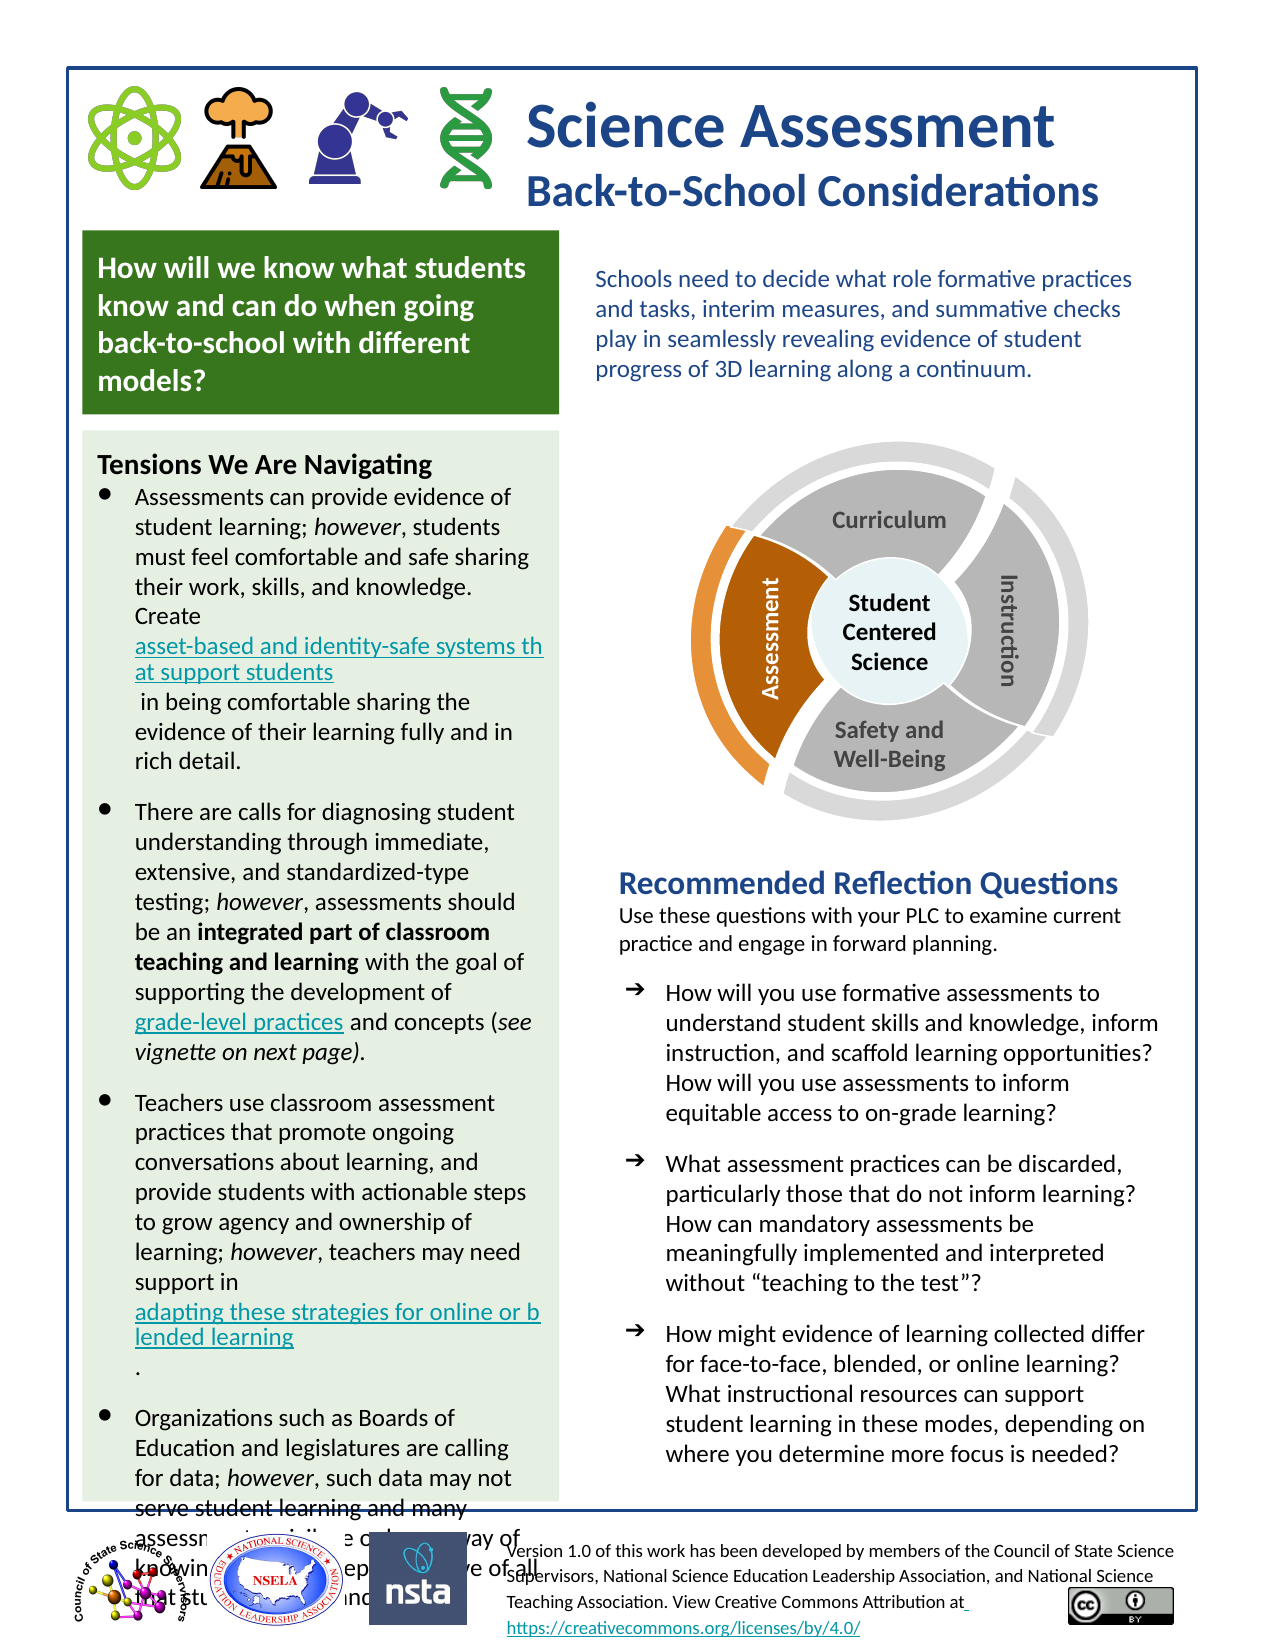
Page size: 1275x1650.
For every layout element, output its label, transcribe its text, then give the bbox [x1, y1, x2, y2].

text_box [67, 67, 1197, 1511]
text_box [605, 369, 1174, 893]
text_box Schools need to decide what role formative practices and tasks, interim measures, and summative checks play in seamlessly revealing evidence of student progress of 3D learning along a continuum. [580, 230, 1174, 415]
picture [368, 1532, 467, 1625]
text_box How will we know what students know and can do when going back-to-school with different models? [82, 230, 560, 415]
text_box Science Assessment Back-to-School Considerations [511, 68, 1178, 208]
picture [206, 1532, 346, 1627]
text_box Version 1.0 of this work has been developed by members of the Council of State Science Supervisors, National Science Education Leadership Association, and National Science Teaching Association. View Creative Commons Attribution at https://creativecommons.org/licenses/by/4.0/ [491, 1532, 1195, 1642]
picture [67, 1532, 197, 1627]
text_box Recommended Reflection Questions Use these questions with your PLC to examine current practice and engage in forward planning. How will you use formative assessments to understand student skills and knowledge, inform instruction, and scaffold learning opportunities? How will you use assessments to inform equitable access to on-grade learning? What assessment practices can be discarded, particularly those that do not inform learning? How can mandatory assessments be meaningfully implemented and interpreted without “teaching to the test”? How might evidence of learning collected differ for face-to-face, blended, or online learning? What instructional resources can support student learning in these modes, depending on where you determine more focus is needed? [603, 845, 1178, 1493]
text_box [88, 86, 492, 190]
text_box Tensions We Are Navigating Assessments can provide evidence of student learning; however, students must feel comfortable and safe sharing their work, skills, and knowledge. Create asset-based and identity-safe systems that support students in being comfortable sharing the evidence of their learning fully and in rich detail. There are calls for diagnosing student understanding through immediate, extensive, and standardized-type testing; however, assessments should be an integrated part of classroom teaching and learning with the goal of supporting the development of grade-level practices and concepts (see vignette on next page). Teachers use classroom assessment practices that promote ongoing conversations about learning, and provide students with actionable steps to grow agency and ownership of learning; however, teachers may need support in adapting these strategies for online or blended learning. Organizations such as Boards of Education and legislatures are calling for data; however, such data may not serve student learning and many assessments privilege only one way of knowing that is not representative of all that students know and can do. [82, 430, 560, 1502]
picture [1068, 1587, 1174, 1625]
